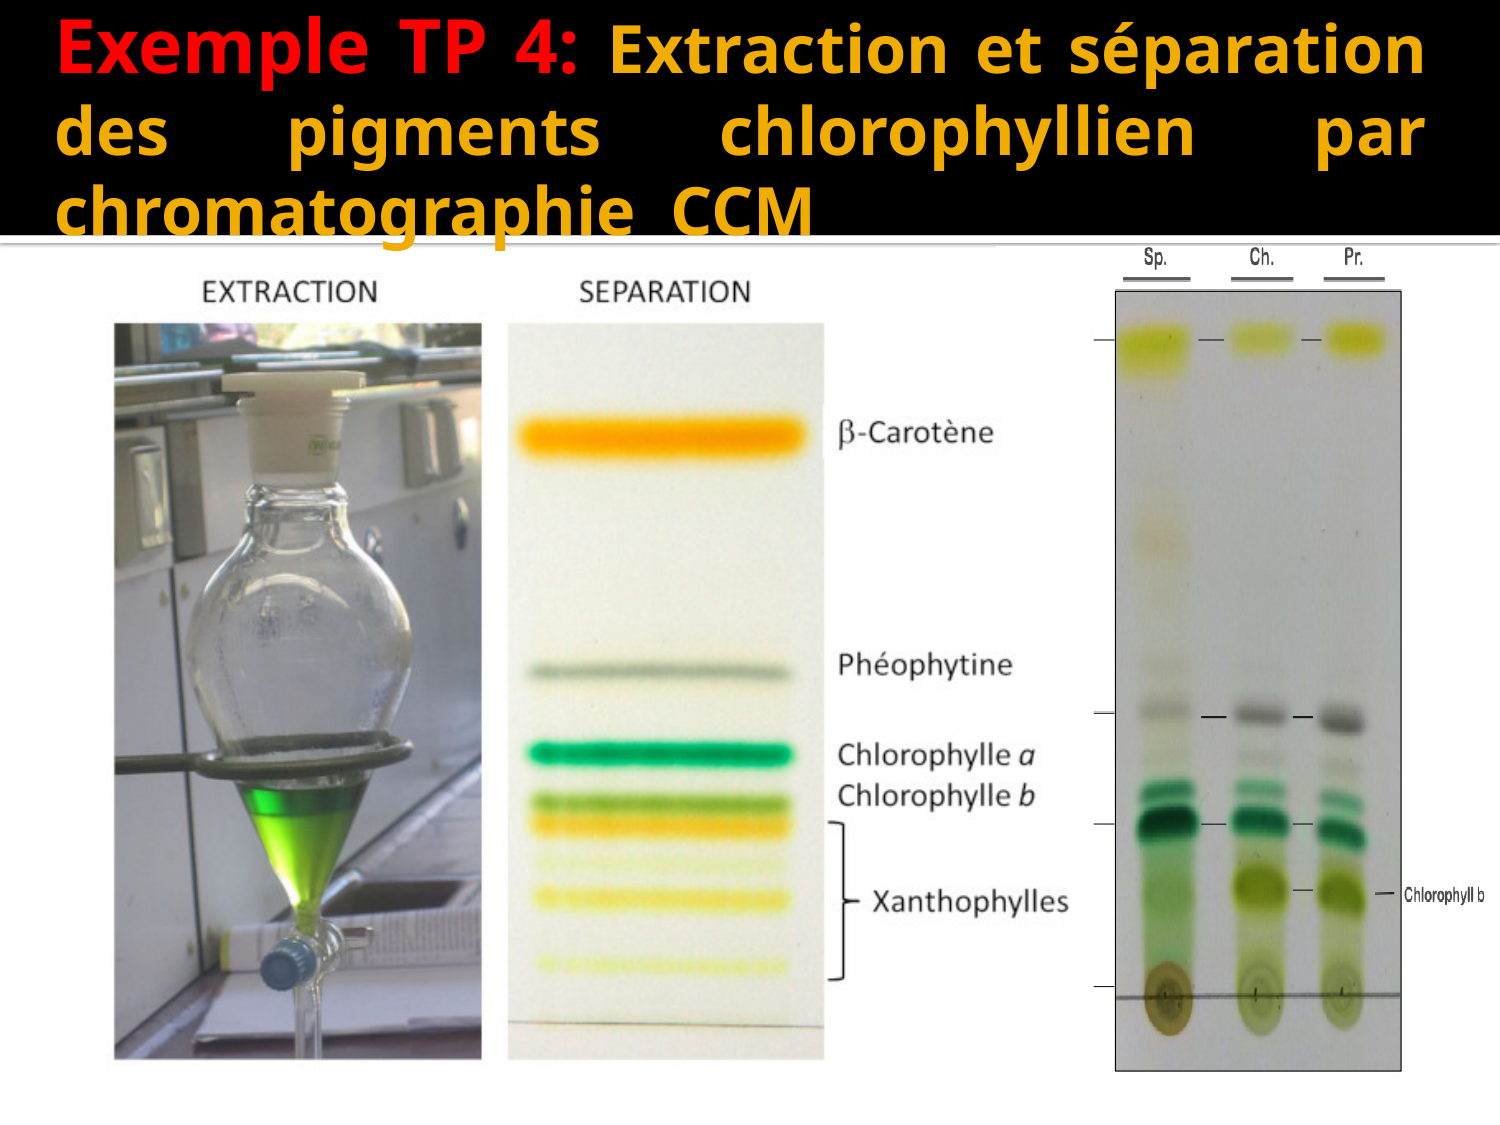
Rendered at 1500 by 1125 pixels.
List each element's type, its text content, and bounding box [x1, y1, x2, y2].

picture [93, 246, 1500, 1079]
title Exemple TP 4: Extraction et séparation des pigments chlorophyllien par chromatographie CCM [39, 24, 1436, 223]
